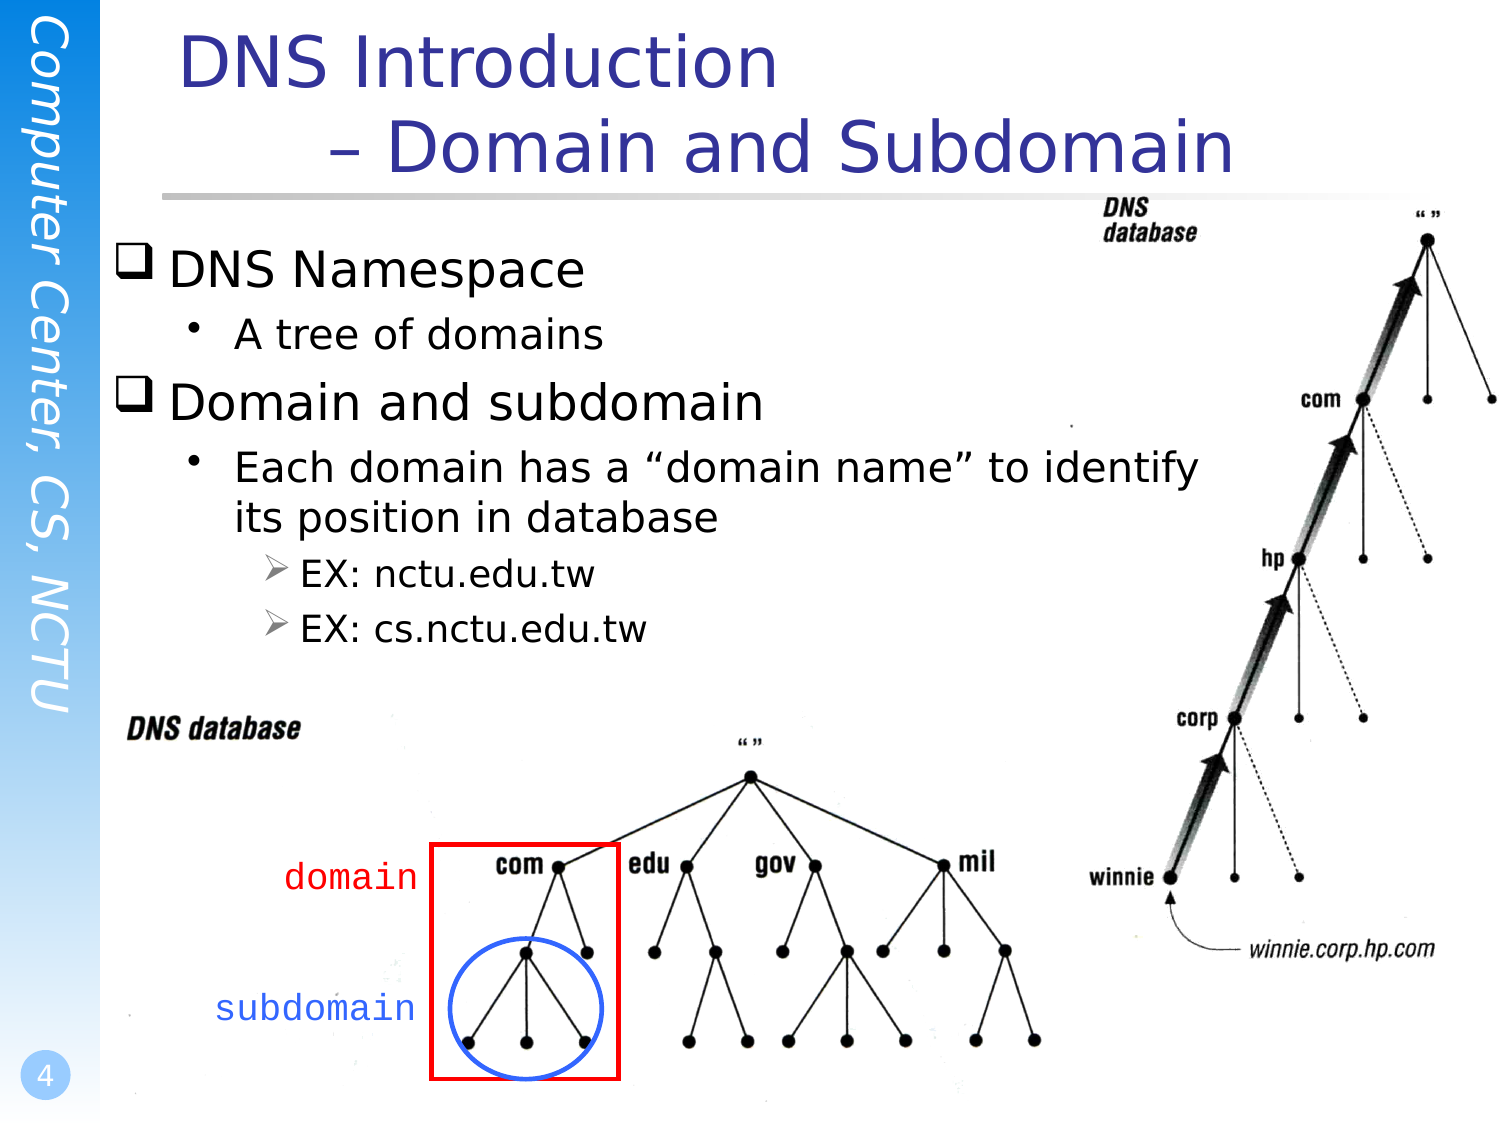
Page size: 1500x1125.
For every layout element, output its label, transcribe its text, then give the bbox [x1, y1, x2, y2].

title DNS Introduction – Domain and Subdomain [162, 18, 1438, 185]
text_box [116, 703, 1110, 1102]
picture [1068, 187, 1500, 1001]
list DNS Namespace A tree of domains Domain and subdomain Each domain has a “domain name” to identify its position in database EX: nctu.edu.tw EX: cs.nctu.edu.tw [112, 237, 1063, 706]
